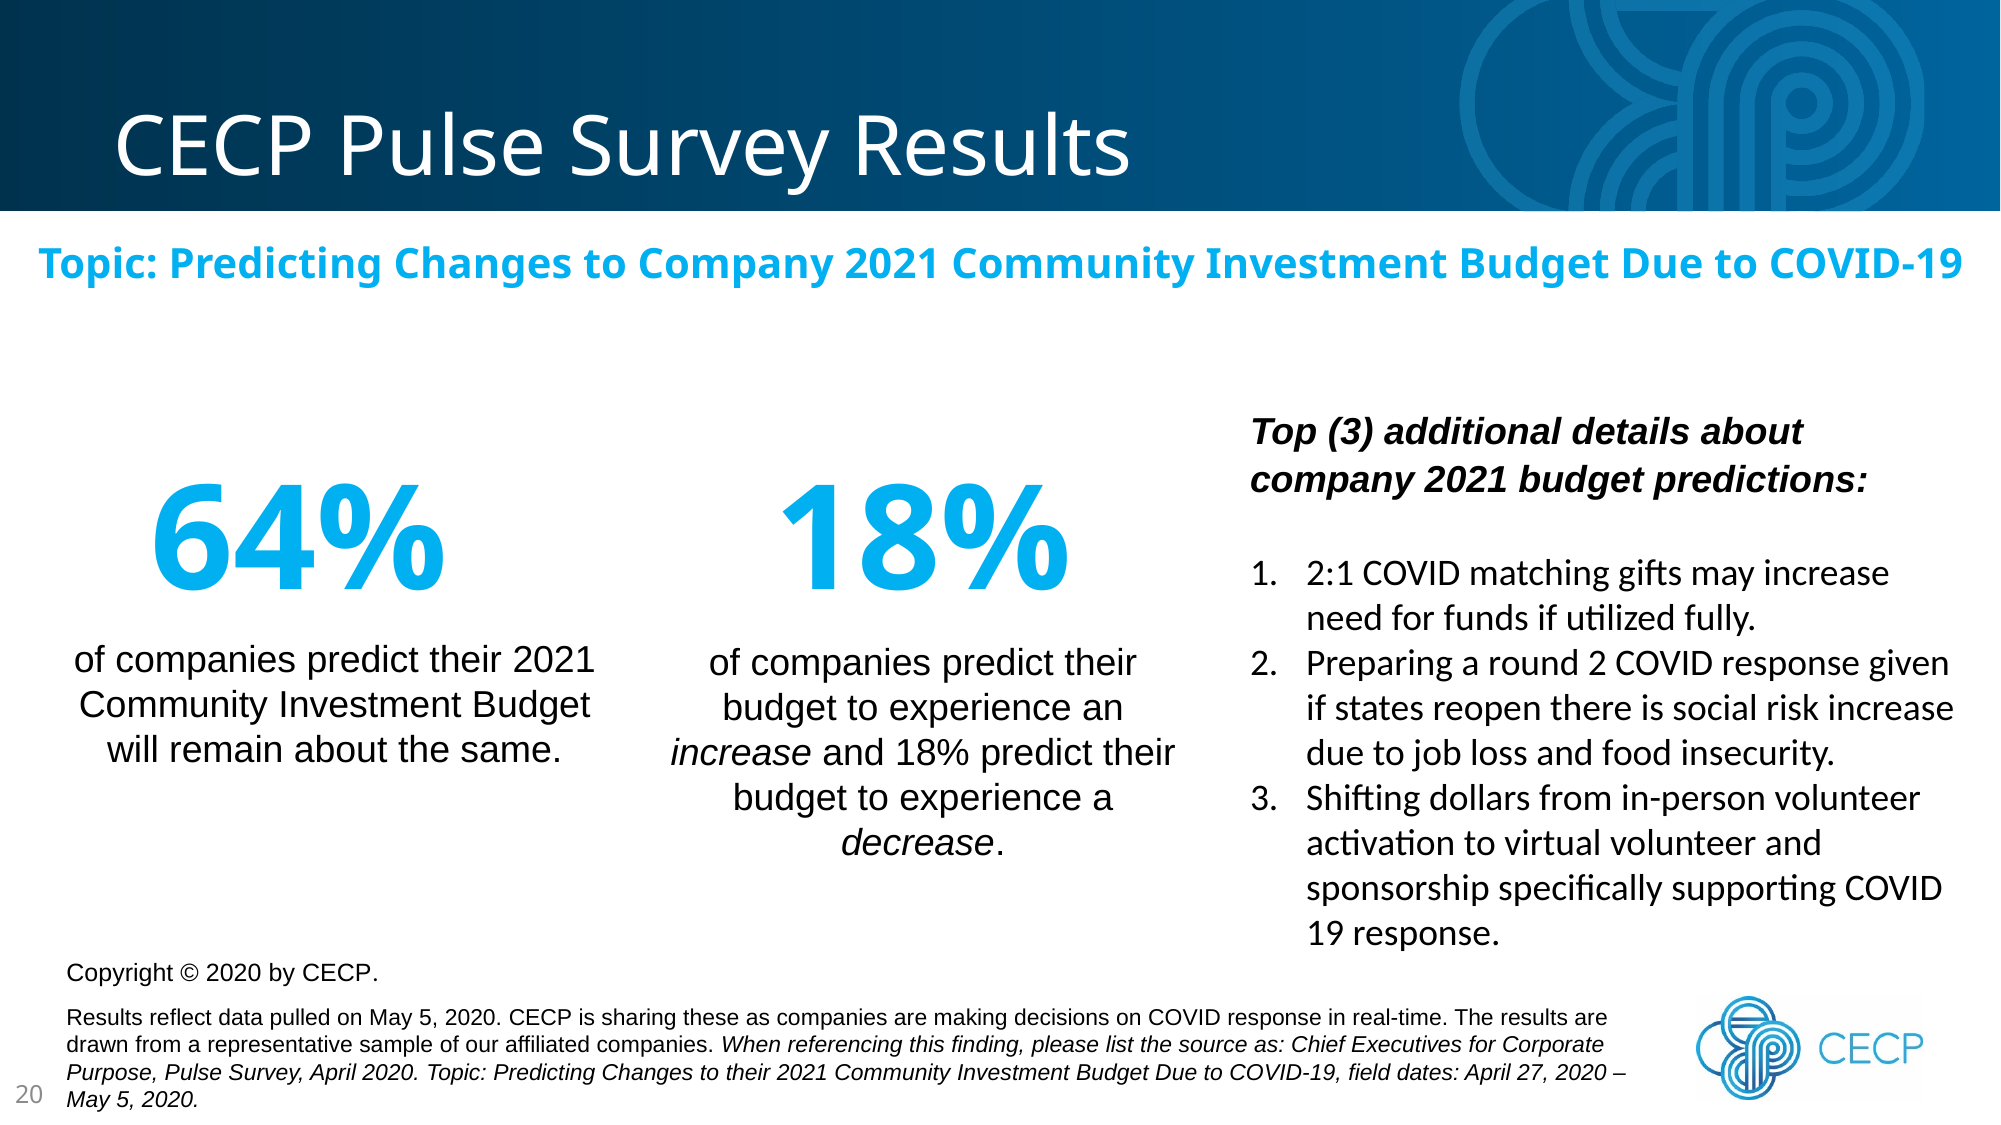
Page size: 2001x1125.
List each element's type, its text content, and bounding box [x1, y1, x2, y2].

text_box Copyright © 2020 by CECP. [51, 949, 481, 994]
text_box Topic: Predicting Changes to Company 2021 Community Investment Budget Due to COVID-19 [23, 229, 2000, 295]
picture [1696, 996, 1923, 1100]
list CECP Pulse Survey Results [113, 29, 1838, 194]
text_box 64% [135, 436, 550, 626]
slide_number 20 [0, 1065, 450, 1125]
text_box Results reflect data pulled on May 5, 2020. CECP is sharing these as companies are making decisions on COVID response in real-time. The results are drawn from a representative sample of our affiliated companies. When referencing this finding, please list the source as: Chief Executives for Corporate Purpose, Pulse Survey, April 2020. Topic: Predicting Changes to their 2021 Community Investment Budget Due to COVID-19, field dates: April 27, 2020 – May 5, 2020. [51, 994, 1689, 1120]
text_box of companies predict their budget to experience an increase and 18% predict their budget to experience a decrease. [643, 630, 1204, 871]
text_box Top (3) additional details about company 2021 budget predictions: 2:1 COVID matching gifts may increase need for funds if utilized fully. Preparing a round 2 COVID response given if states reopen there is social risk increase due to job loss and food insecurity. Shifting dollars from in-person volunteer activation to virtual volunteer and sponsorship specifically supporting COVID 19 response. [1235, 396, 1977, 961]
text_box 18% [759, 435, 1087, 626]
text_box of companies predict their 2021 Community Investment Budget will remain about the same. [54, 627, 615, 778]
